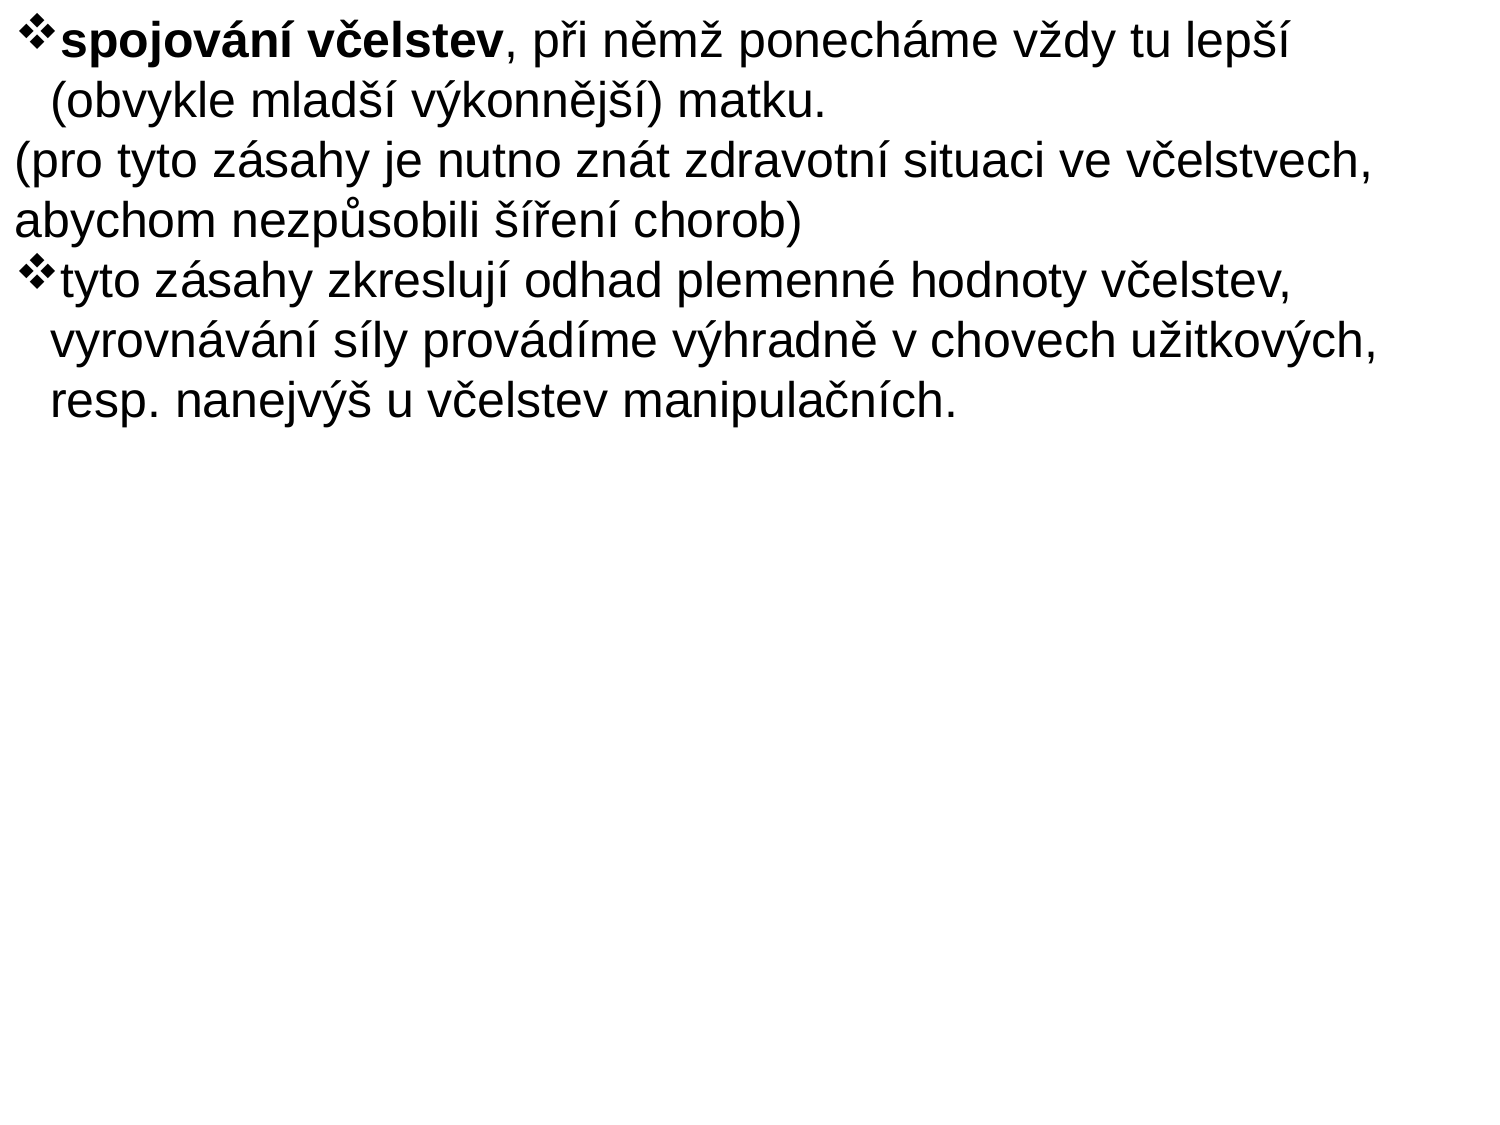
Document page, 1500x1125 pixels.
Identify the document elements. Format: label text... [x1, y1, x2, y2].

text_box spojování včelstev, při němž ponecháme vždy tu lepší (obvykle mladší výkonnější) matku. (pro tyto zásahy je nutno znát zdravotní situaci ve včelstvech, abychom nezpůsobili šíření chorob) tyto zásahy zkreslují odhad plemenné hodnoty včelstev, vyrovnávání síly provádíme výhradně v chovech užitkových, resp. nanejvýš u včelstev manipulačních. [0, 0, 1500, 435]
